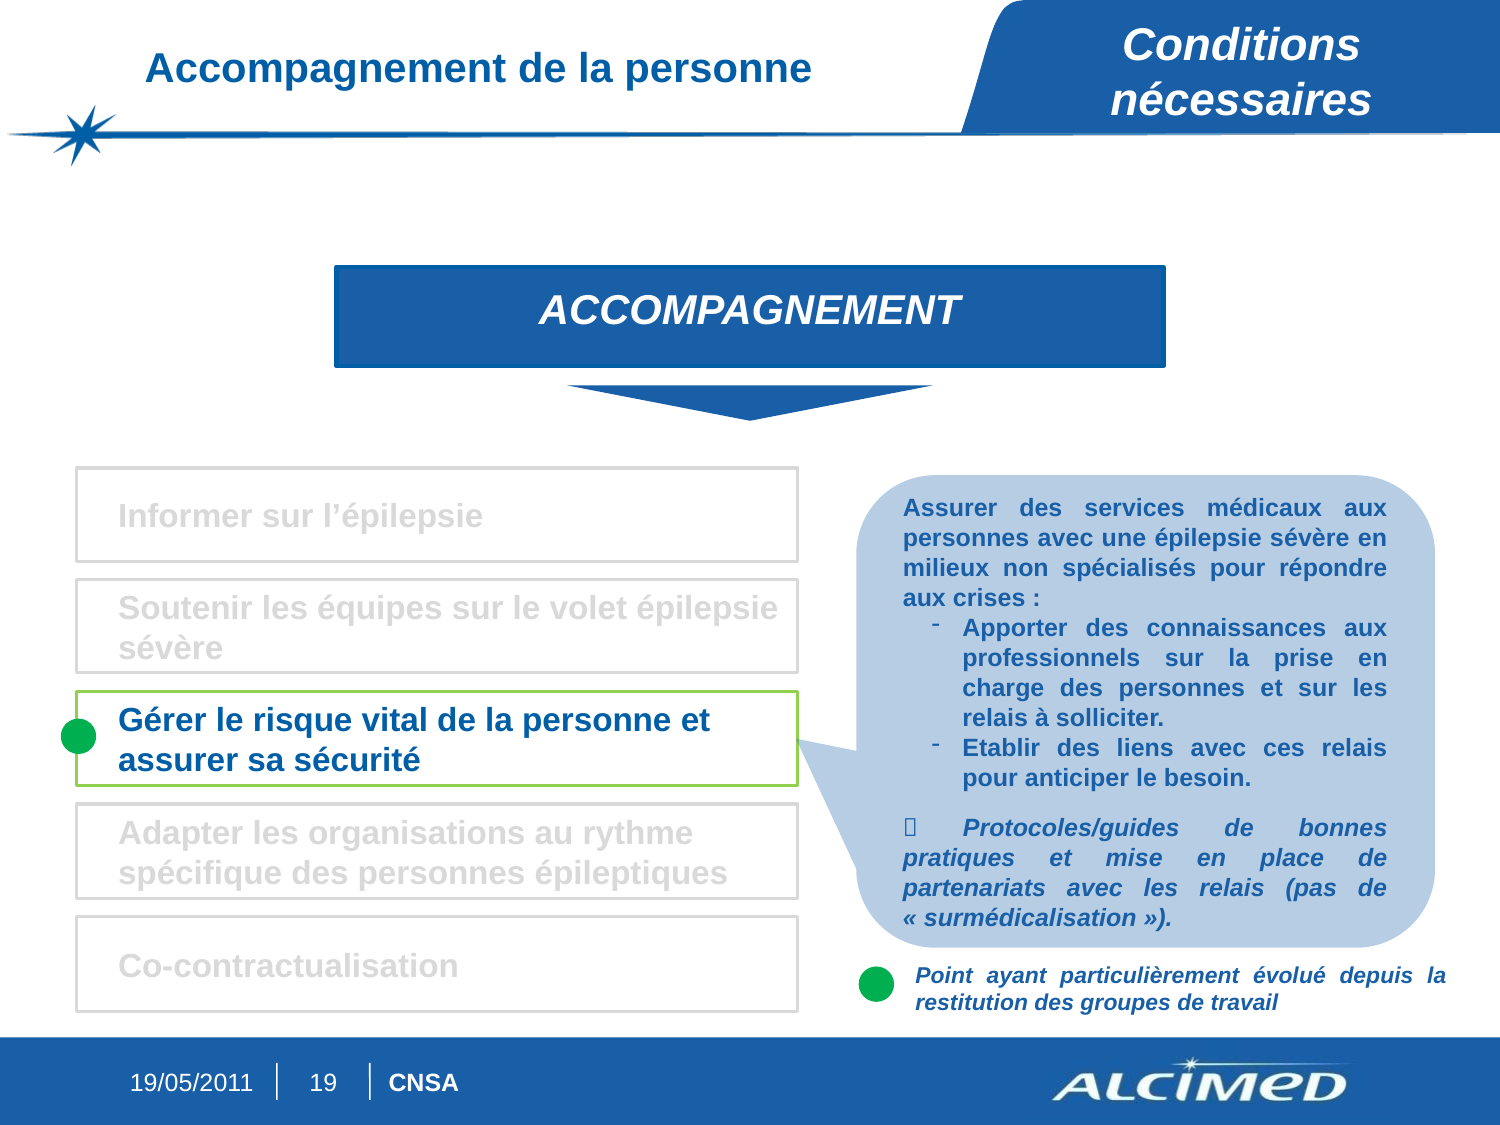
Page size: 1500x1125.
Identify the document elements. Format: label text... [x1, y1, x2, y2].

text_box Informer sur l’épilepsie [76, 468, 798, 562]
text_box ACCOMPAGNEMENT [336, 267, 1164, 366]
picture [1010, 1040, 1395, 1117]
text_box [60, 718, 97, 755]
text_box [566, 385, 934, 421]
text_box Gérer le risque vital de la personne et assurer sa sécurité [76, 691, 798, 786]
text_box [858, 966, 891, 1002]
text_box Point ayant particulièrement évolué depuis la restitution des groupes de travail [891, 952, 1471, 1024]
text_box Conditions nécessaires [1023, 7, 1461, 67]
picture [7, 105, 1467, 166]
text_box Assurer des services médicaux aux personnes avec une épilepsie sévère en milieux non spécialisés pour répondre aux crises : Apporter des connaissances aux professionnels sur la prise en charge des personnes et sur les relais à solliciter. Etablir des liens avec ces relais pour anticiper le besoin.  Protocoles/guides de bonnes pratiques et mise en place de partenariats avec les relais (pas de « surmédicalisation »). [795, 475, 1436, 948]
text_box Soutenir les équipes sur le volet épilepsie sévère [76, 579, 798, 673]
text_box Accompagnement de la personne [129, 36, 945, 97]
text_box Co-contractualisation [76, 916, 798, 1012]
text_box Adapter les organisations au rythme spécifique des personnes épileptiques [76, 803, 798, 899]
